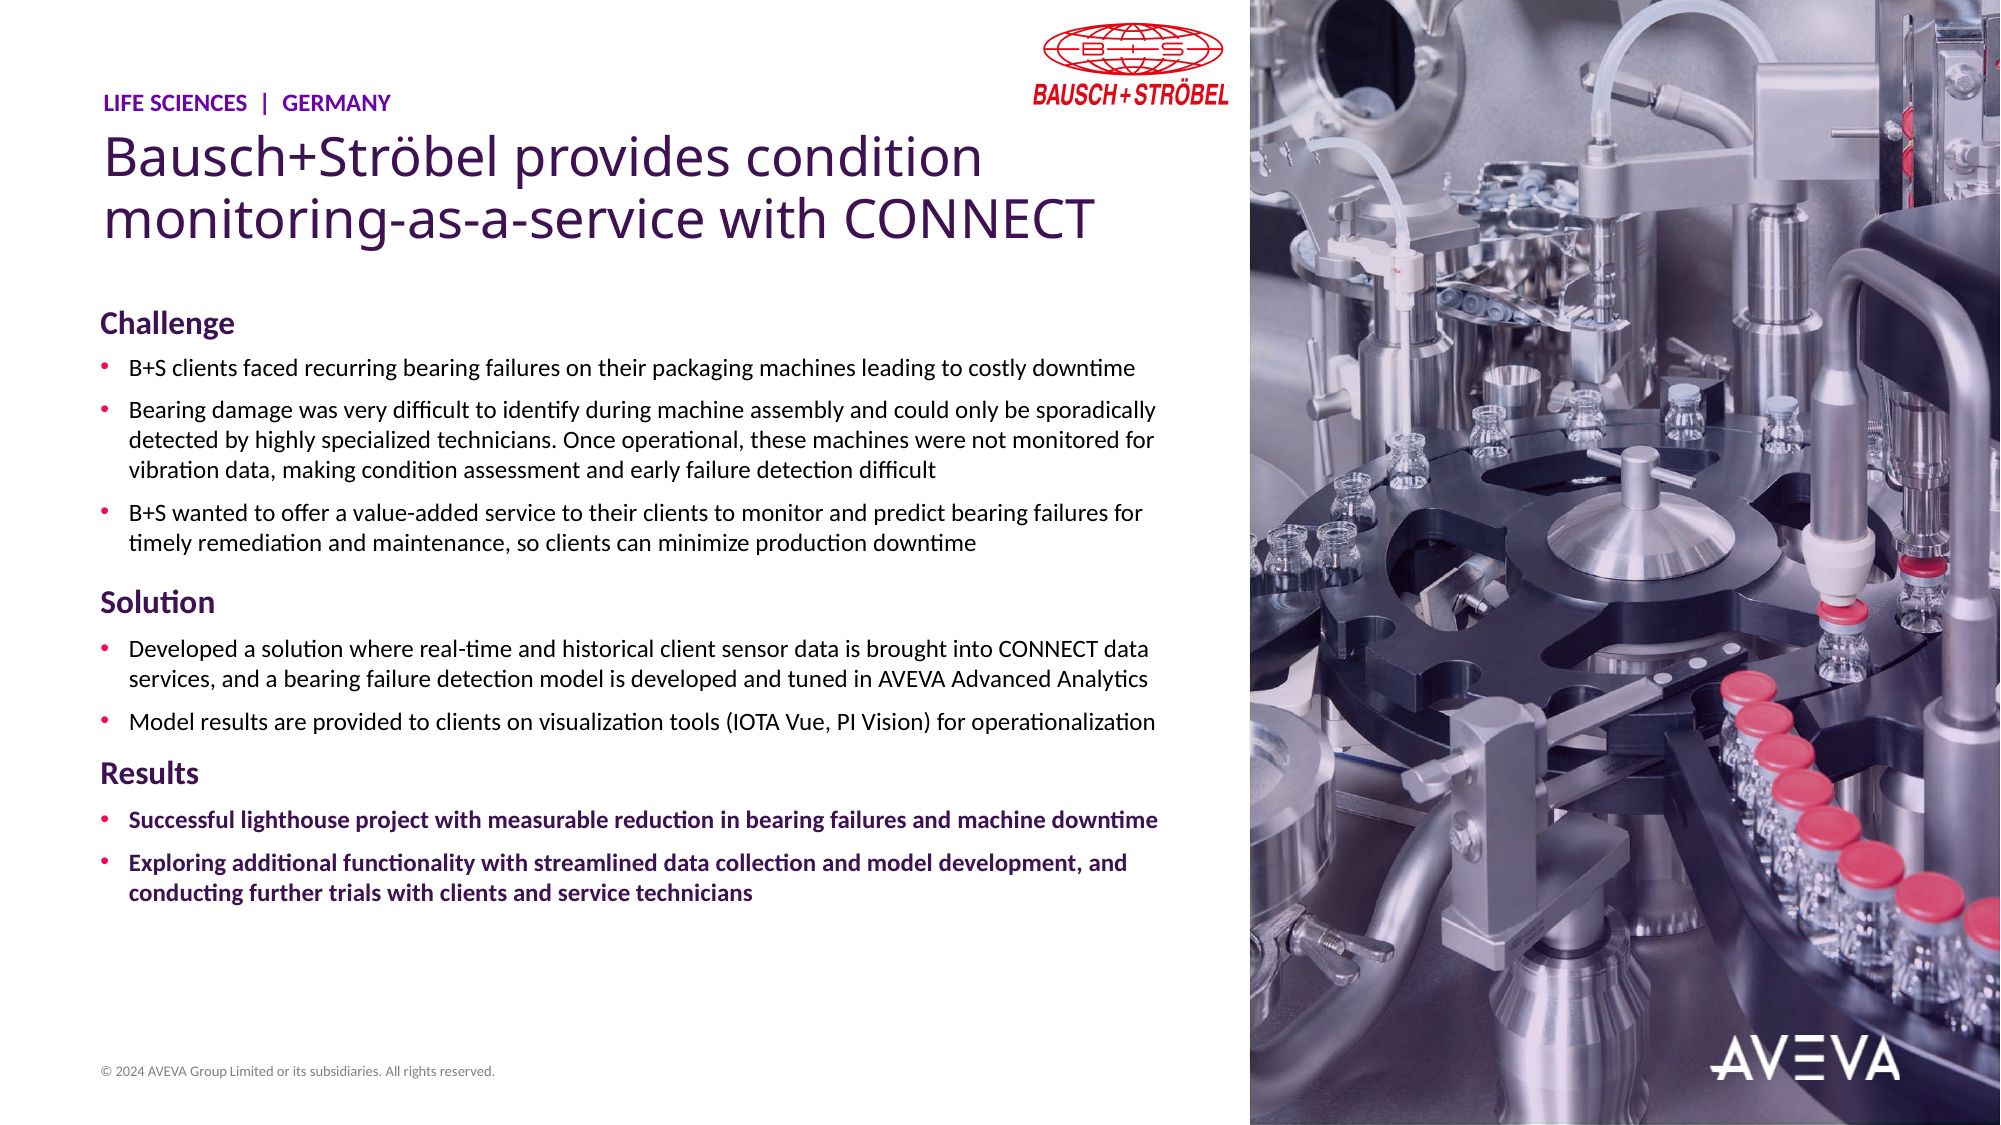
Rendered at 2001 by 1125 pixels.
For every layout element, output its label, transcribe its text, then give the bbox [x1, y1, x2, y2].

list Successful lighthouse project with measurable reduction in bearing failures and machine downtime Exploring additional functionality with streamlined data collection and model development, and conducting further trials with clients and service technicians [100, 803, 1203, 1014]
picture [1249, 0, 2000, 1125]
list LIFE SCIENCES | GERMANY [100, 88, 851, 119]
list Bausch+Ströbel provides condition monitoring-as-a-service with CONNECT [100, 127, 1106, 254]
list B+S clients faced recurring bearing failures on their packaging machines leading to costly downtime Bearing damage was very difficult to identify during machine assembly and could only be sporadically detected by highly specialized technicians. Once operational, these machines were not monitored for vibration data, making condition assessment and early failure detection difficult B+S wanted to offer a value-added service to their clients to monitor and predict bearing failures for timely remediation and maintenance, so clients can minimize production downtime [100, 351, 1203, 562]
picture [1033, 18, 1229, 109]
list Developed a solution where real-time and historical client sensor data is brought into CONNECT data services, and a bearing failure detection model is developed and tuned in AVEVA Advanced Analytics Model results are provided to clients on visualization tools (IOTA Vue, PI Vision) for operationalization [100, 632, 1203, 733]
footer © 2024 AVEVA Group Limited or its subsidiaries. All rights reserved. [100, 1026, 1143, 1080]
